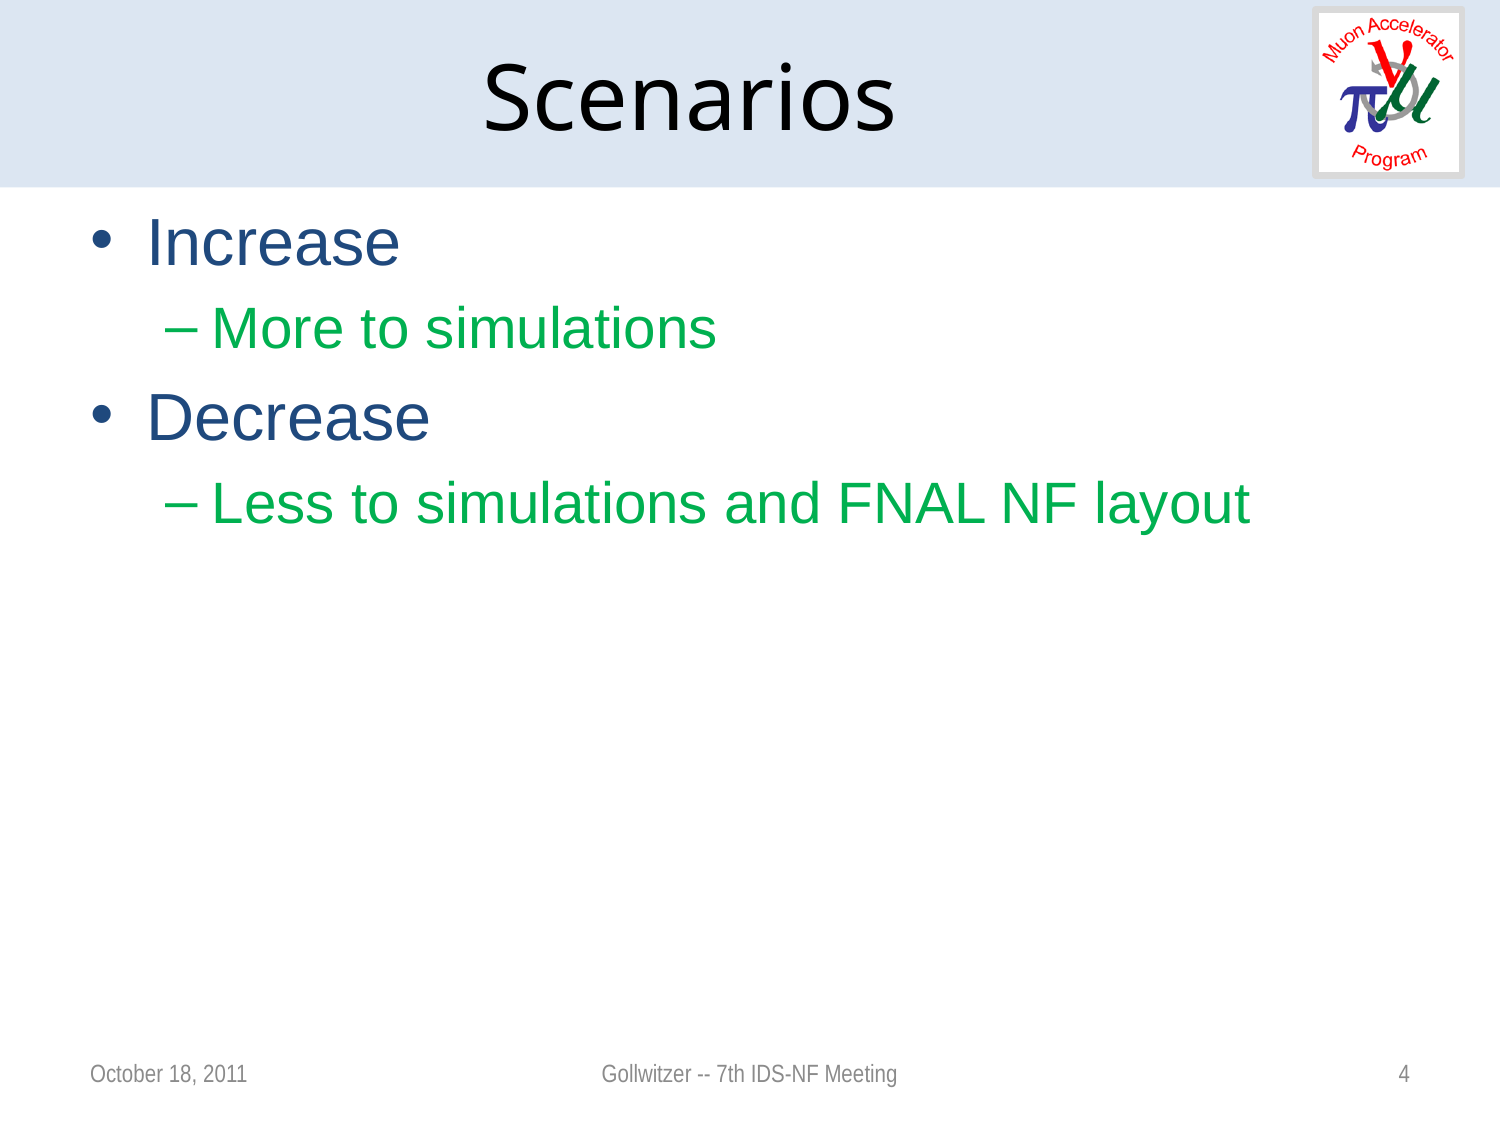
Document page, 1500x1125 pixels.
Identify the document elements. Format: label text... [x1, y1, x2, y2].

footer Gollwitzer -- 7th IDS-NF Meeting [512, 1042, 988, 1103]
list Increase More to simulations Decrease Less to simulations and FNAL NF layout [75, 191, 1425, 1041]
title Scenarios [71, 0, 1309, 188]
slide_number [75, 1042, 425, 1103]
picture [1319, 13, 1459, 172]
slide_number 4 [1074, 1042, 1425, 1103]
